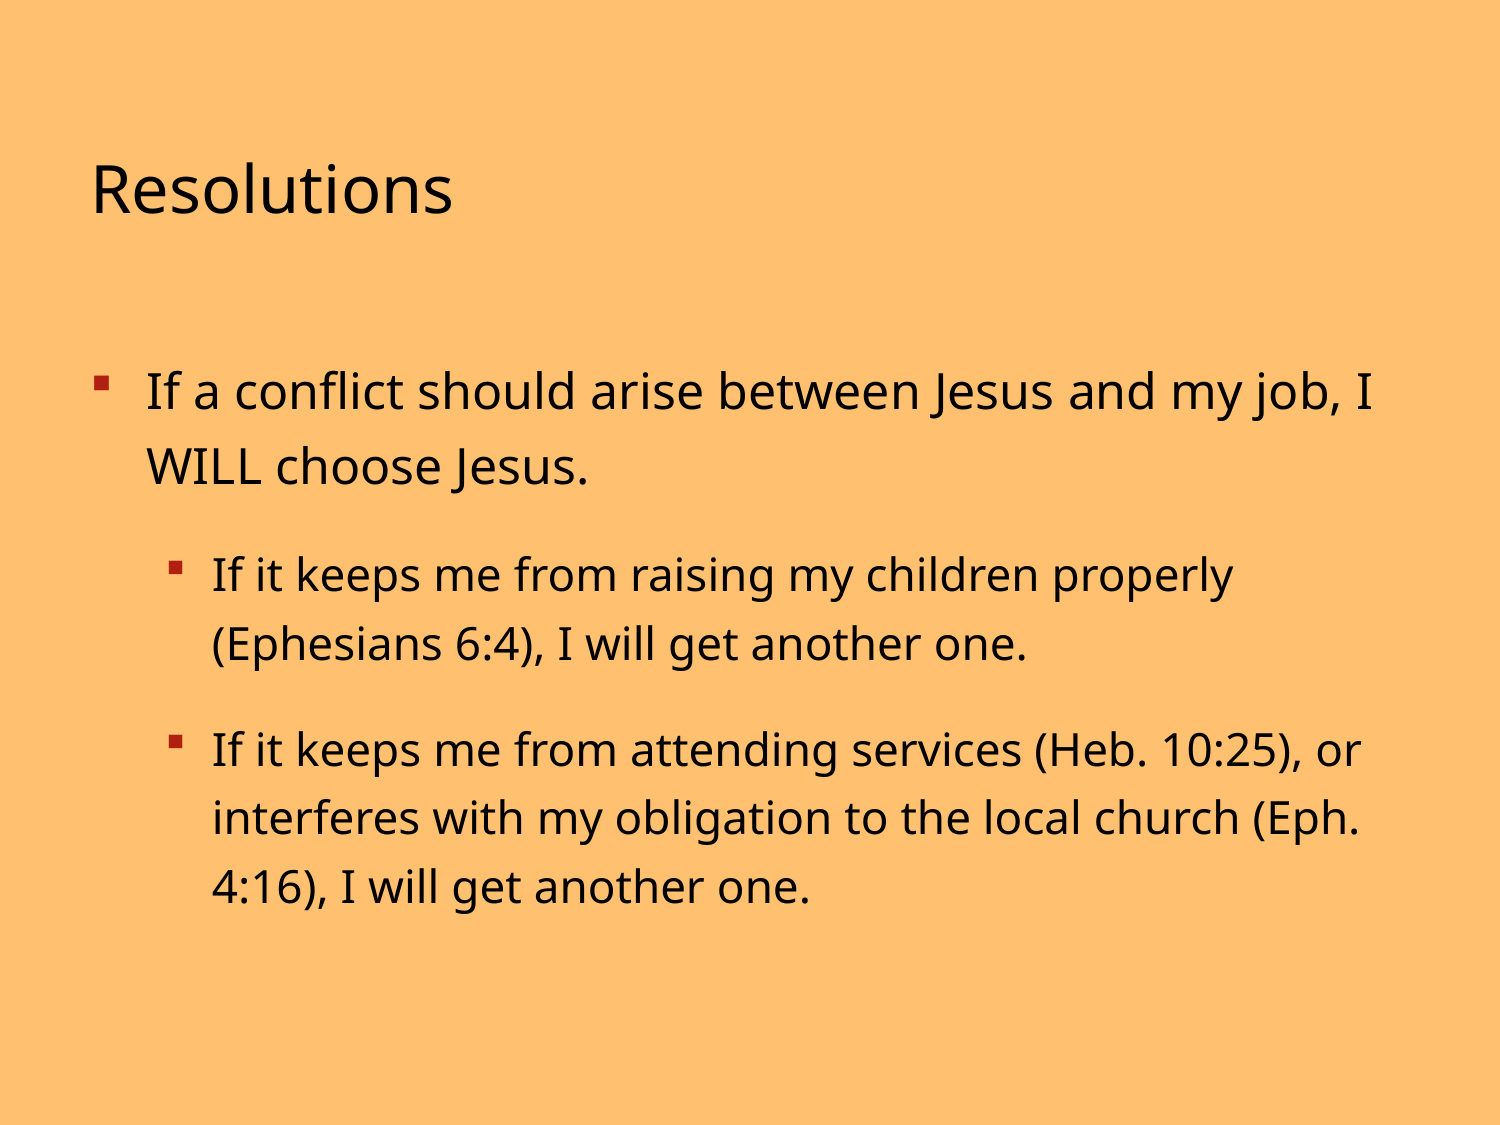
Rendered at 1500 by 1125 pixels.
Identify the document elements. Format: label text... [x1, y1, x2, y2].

title Resolutions [75, 110, 1425, 263]
list If a conflict should arise between Jesus and my job, I WILL choose Jesus. If it keeps me from raising my children properly (Ephesians 6:4), I will get another one. If it keeps me from attending services (Heb. 10:25), or interferes with my obligation to the local church (Eph. 4:16), I will get another one. [75, 296, 1450, 962]
